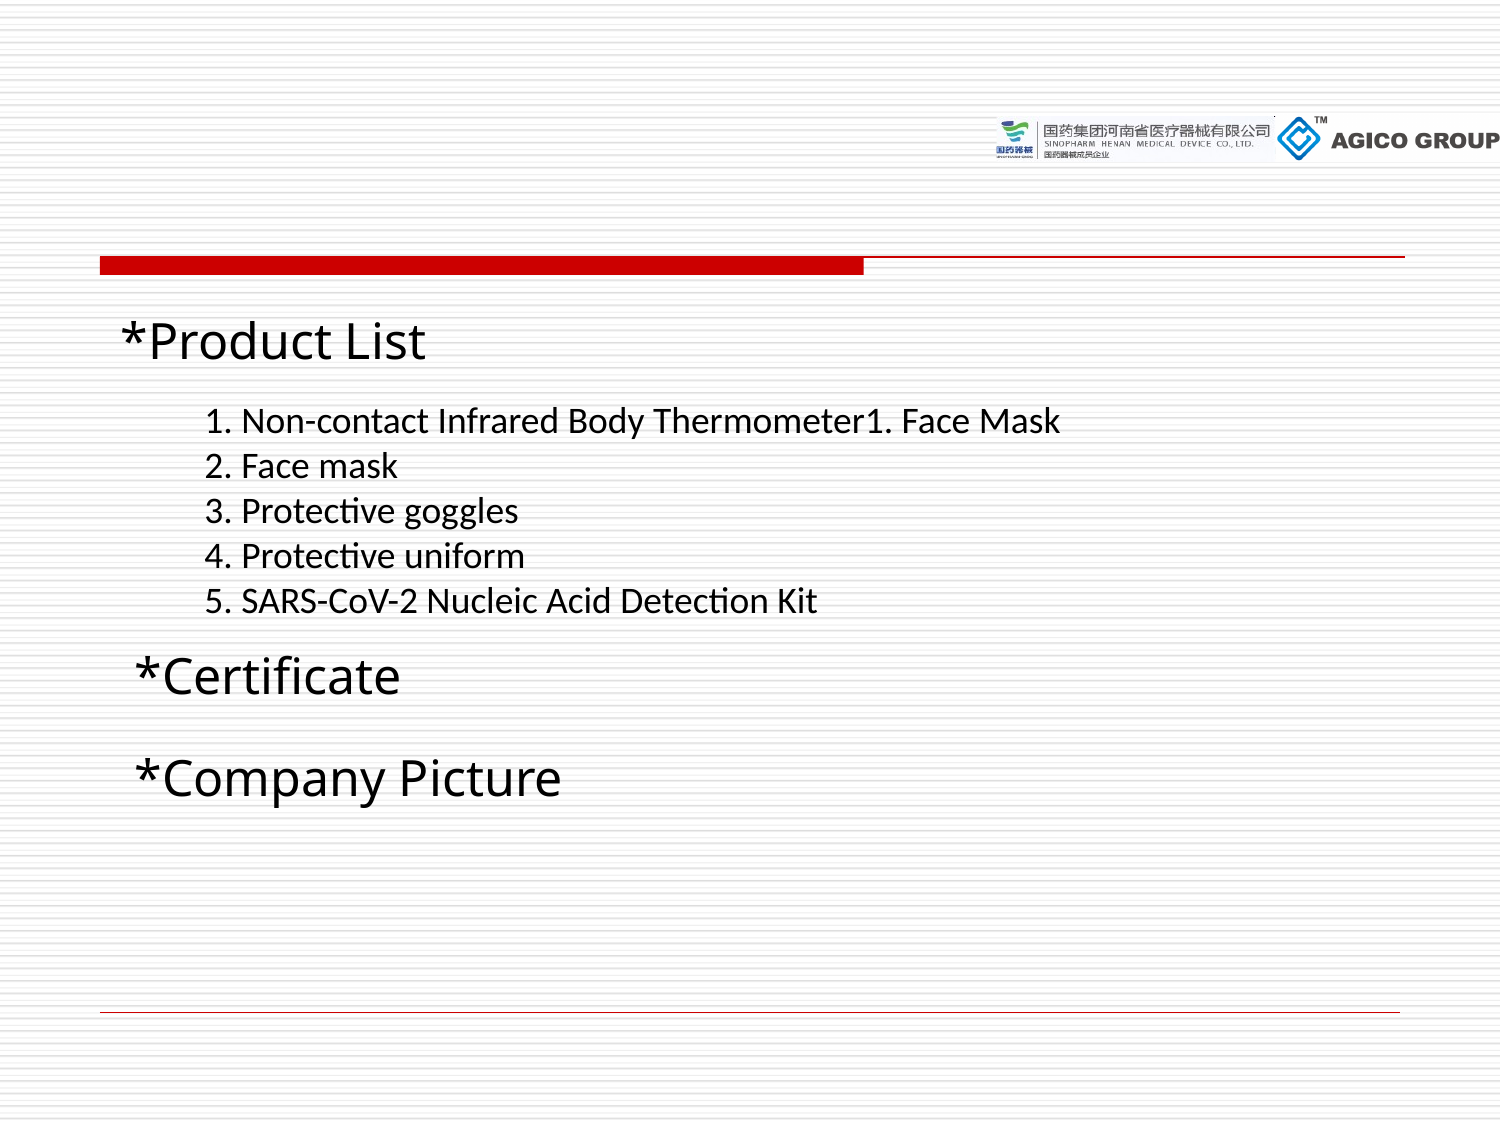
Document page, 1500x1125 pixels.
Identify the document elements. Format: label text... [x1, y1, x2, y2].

text_box *Company Picture [132, 746, 1054, 807]
text_box 1. Non-contact Infrared Body Thermometer1. Face Mask 2. Face mask 3. Protective goggles 4. Protective uniform 5. SARS-CoV-2 Nucleic Acid Detection Kit [189, 388, 1120, 628]
text_box *Certificate [132, 644, 1054, 705]
picture [0, 0, 1500, 1125]
text_box *Product List [118, 309, 1040, 370]
text_box [996, 116, 1270, 162]
